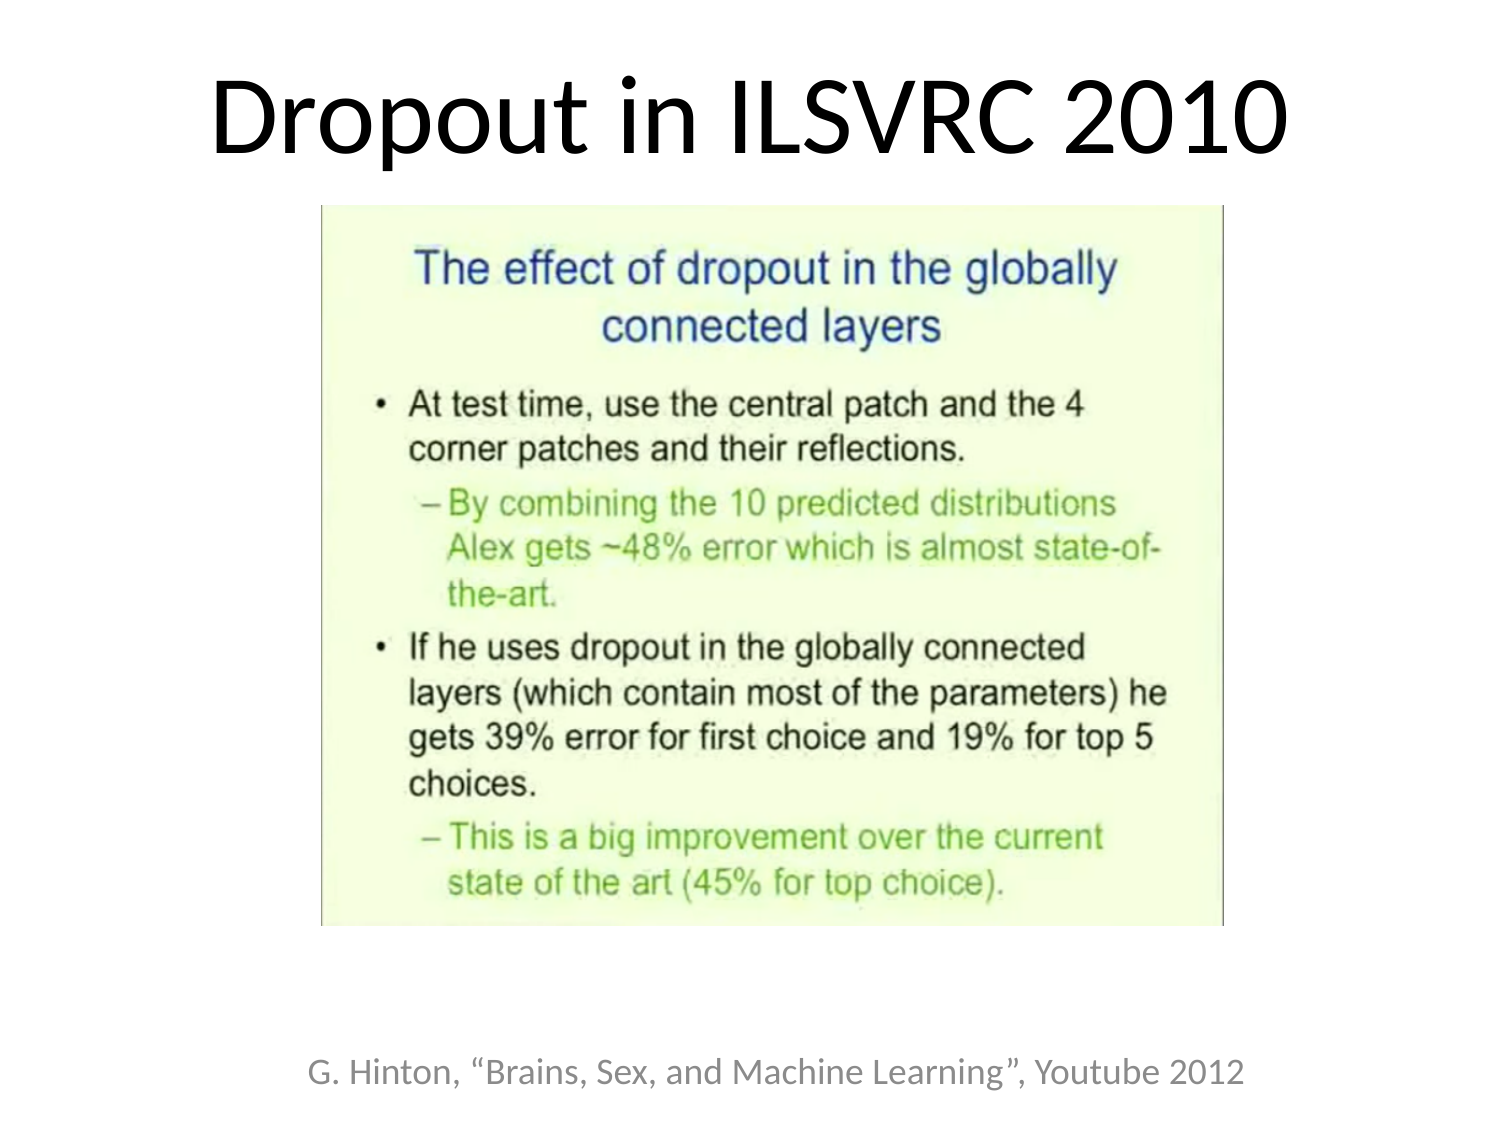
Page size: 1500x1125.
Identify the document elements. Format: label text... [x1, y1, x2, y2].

picture [321, 204, 1224, 926]
footer G. Hinton, “Brains, Sex, and Machine Learning”, Youtube 2012 [262, 1039, 1292, 1100]
title Dropout in ILSVRC 2010 [0, 0, 1500, 218]
